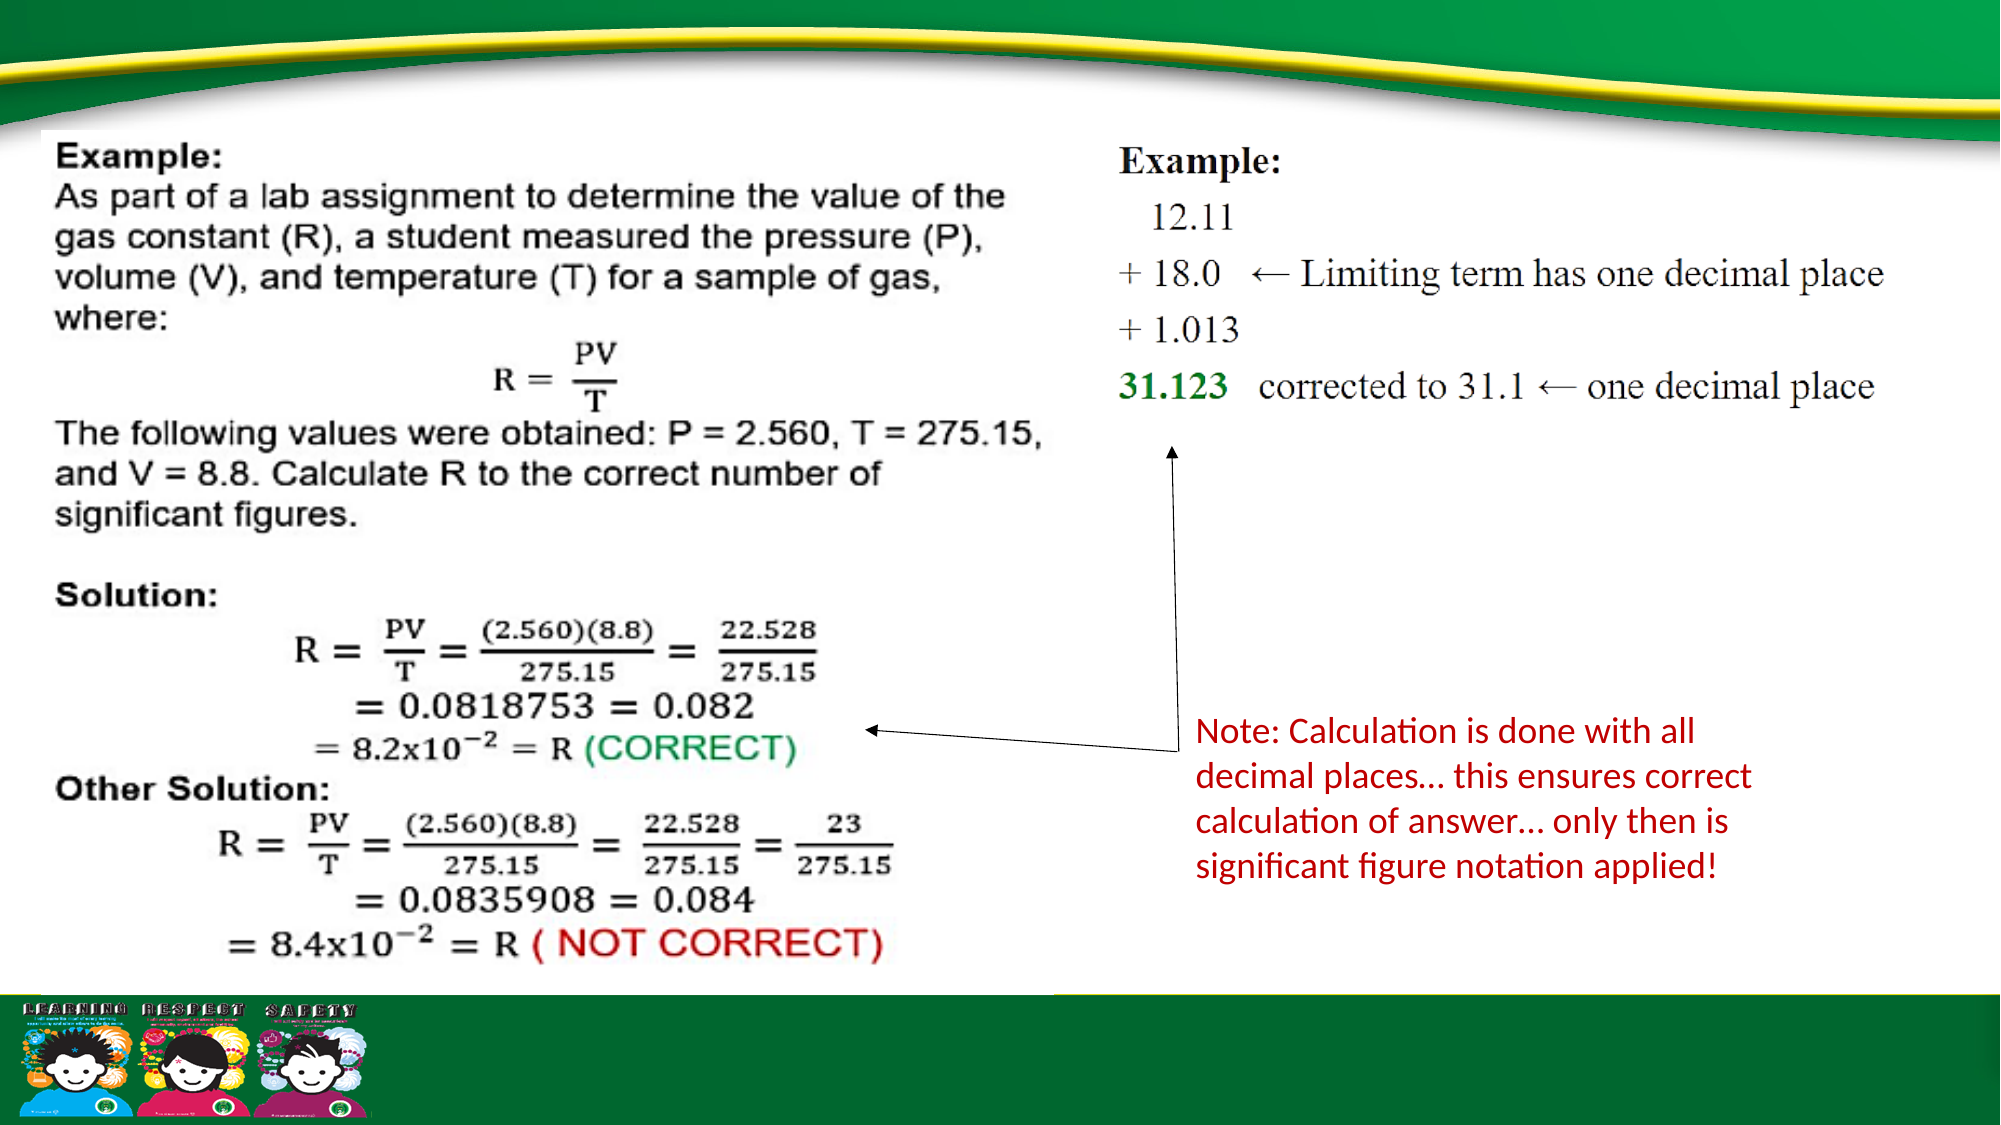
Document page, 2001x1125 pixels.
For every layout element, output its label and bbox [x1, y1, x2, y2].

text_box [1171, 445, 1179, 752]
text_box [41, 130, 1906, 995]
picture [0, 994, 2000, 1125]
picture [0, 0, 2000, 211]
text_box [865, 729, 1171, 752]
